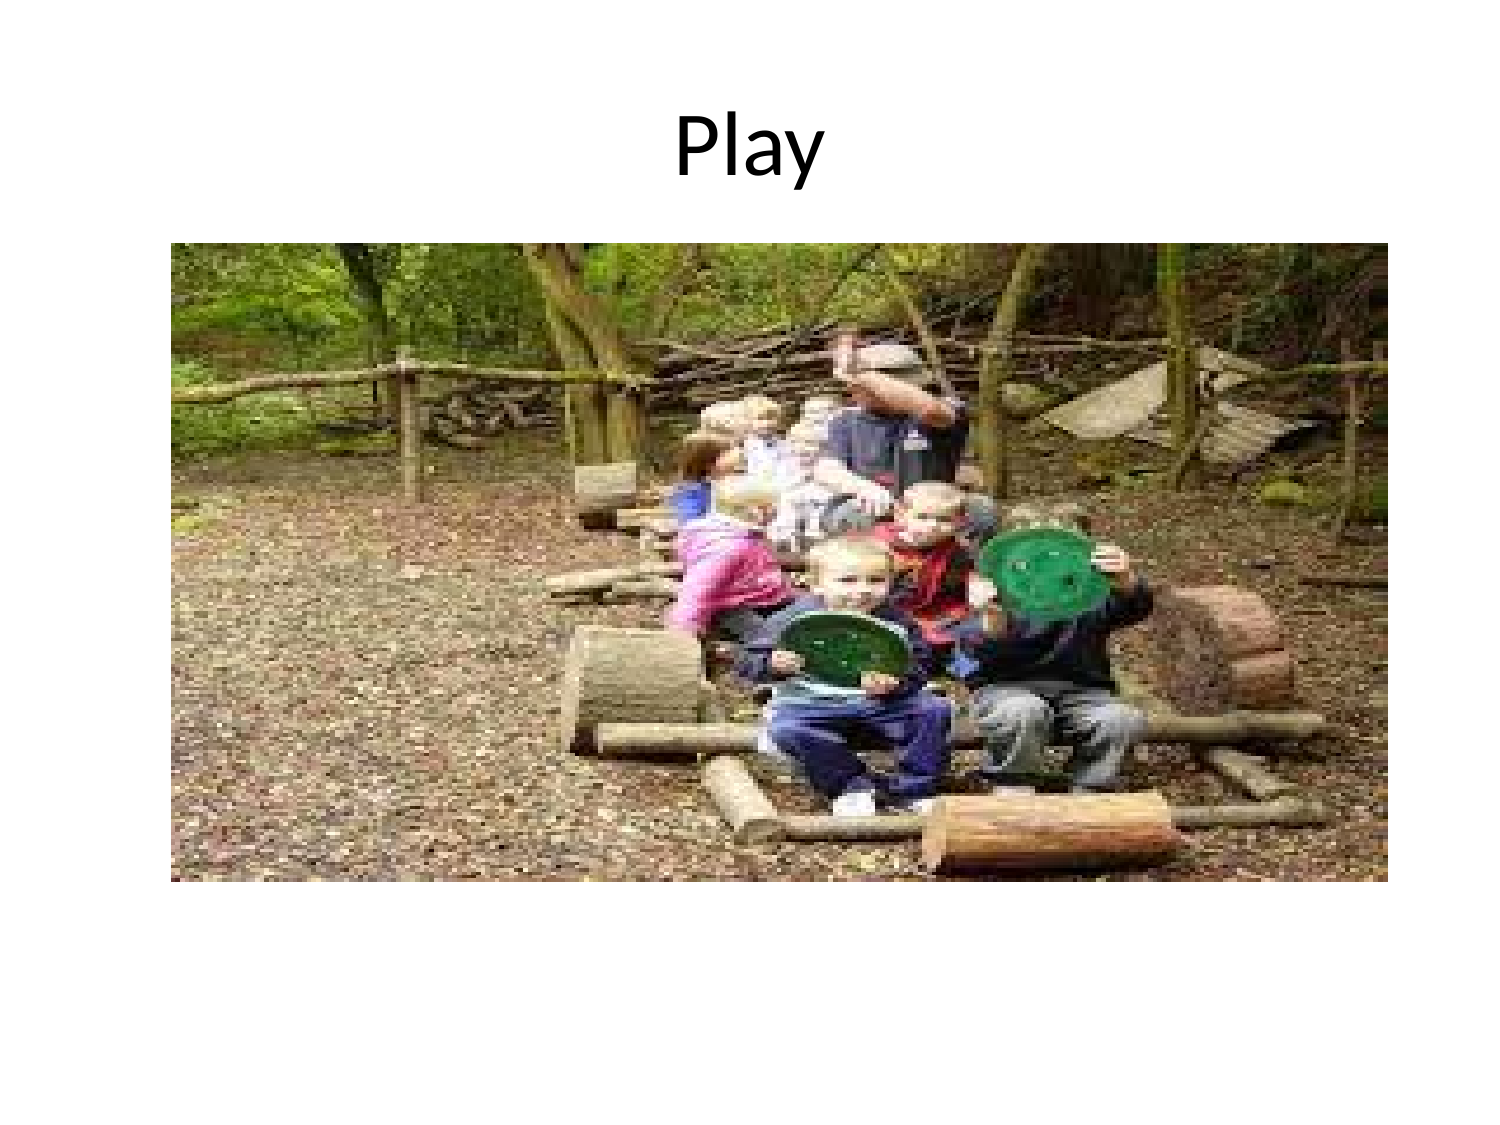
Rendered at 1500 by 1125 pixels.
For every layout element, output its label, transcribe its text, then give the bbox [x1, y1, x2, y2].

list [170, 243, 1389, 882]
title Play [75, 45, 1425, 233]
